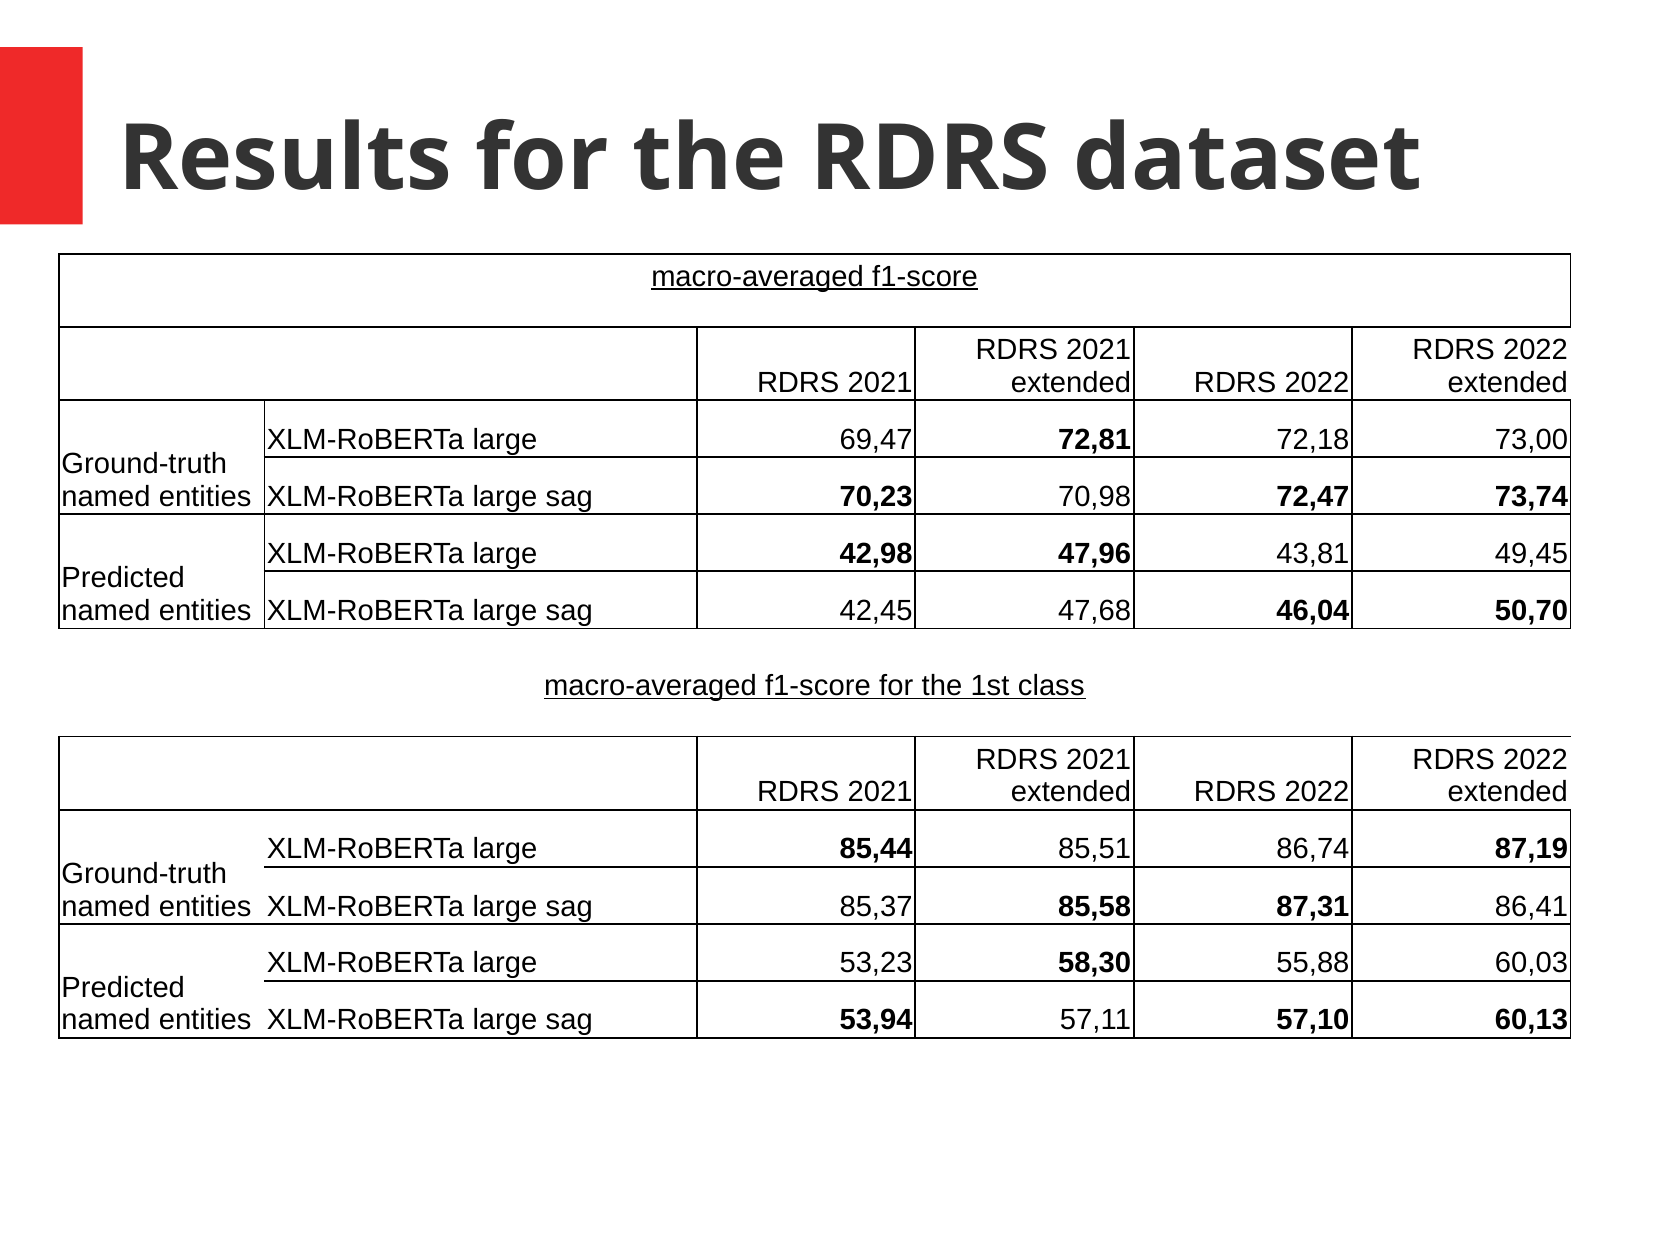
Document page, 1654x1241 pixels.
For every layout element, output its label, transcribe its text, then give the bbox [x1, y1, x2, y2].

table_cell 85,51 [916, 811, 1133, 866]
table_cell 43,81 [1135, 515, 1351, 570]
table_cell RDRS 2022 extended [1353, 737, 1571, 809]
table_cell RDRS 2021 extended [916, 328, 1133, 399]
table_cell 55,88 [1135, 925, 1351, 980]
table_cell Predicted named entities [60, 515, 264, 628]
table_cell 57,11 [916, 982, 1133, 1037]
table_cell 72,81 [916, 401, 1133, 456]
table_cell [60, 737, 696, 809]
table_cell 86,41 [1353, 868, 1570, 923]
table_cell XLM-RoBERTa large [264, 811, 696, 866]
table_cell 57,10 [1135, 982, 1351, 1037]
table_cell 58,30 [916, 925, 1133, 980]
table_cell [60, 328, 696, 399]
text_box Results for the RDRS dataset [118, 97, 1571, 208]
table_cell 86,74 [1135, 811, 1351, 866]
table_cell RDRS 2021 [698, 328, 914, 399]
table_cell 42,45 [698, 572, 914, 628]
table_cell 70,98 [916, 458, 1133, 513]
table_cell 53,94 [698, 982, 914, 1037]
table_cell 72,47 [1135, 458, 1351, 513]
table_cell RDRS 2021 extended [916, 737, 1133, 809]
table_cell Predicted named entities [60, 925, 264, 1037]
table_cell 60,03 [1353, 925, 1570, 980]
table_cell 85,58 [916, 868, 1133, 923]
table_cell 53,23 [698, 925, 914, 980]
table_cell 87,31 [1135, 868, 1351, 923]
table_cell 46,04 [1135, 572, 1351, 628]
table_cell Ground-truth named entities [60, 401, 264, 513]
table_cell 47,96 [916, 515, 1133, 570]
table_cell XLM-RoBERTa large [265, 401, 696, 456]
table_cell XLM-RoBERTa large sag [264, 868, 696, 923]
table_cell macro-averaged f1-score for the 1st class [59, 629, 1571, 736]
table_cell 49,45 [1353, 515, 1570, 570]
table_cell 70,23 [698, 458, 914, 513]
table_cell RDRS 2022 extended [1353, 328, 1571, 399]
table_cell 85,37 [698, 868, 914, 923]
table_header macro-averaged f1-score [60, 255, 1570, 326]
table_cell XLM-RoBERTa large [264, 925, 696, 980]
table_cell 42,98 [698, 515, 914, 570]
table_cell 69,47 [698, 401, 914, 456]
table_cell XLM-RoBERTa large [265, 515, 696, 570]
table_cell 87,19 [1353, 811, 1570, 866]
table_cell RDRS 2022 [1135, 737, 1351, 809]
table_cell XLM-RoBERTa large sag [265, 572, 696, 628]
table_cell 73,74 [1353, 458, 1570, 513]
table_cell RDRS 2022 [1135, 328, 1351, 399]
table_cell 60,13 [1353, 982, 1570, 1037]
table_cell XLM-RoBERTa large sag [264, 982, 696, 1037]
table_cell 73,00 [1353, 401, 1570, 456]
table_cell 72,18 [1135, 401, 1351, 456]
table_cell 85,44 [698, 811, 914, 866]
table_cell 50,70 [1353, 572, 1570, 628]
table_cell RDRS 2021 [698, 737, 914, 809]
table_cell 47,68 [916, 572, 1133, 628]
table_cell XLM-RoBERTa large sag [265, 458, 696, 513]
table_cell Ground-truth named entities [60, 811, 264, 923]
